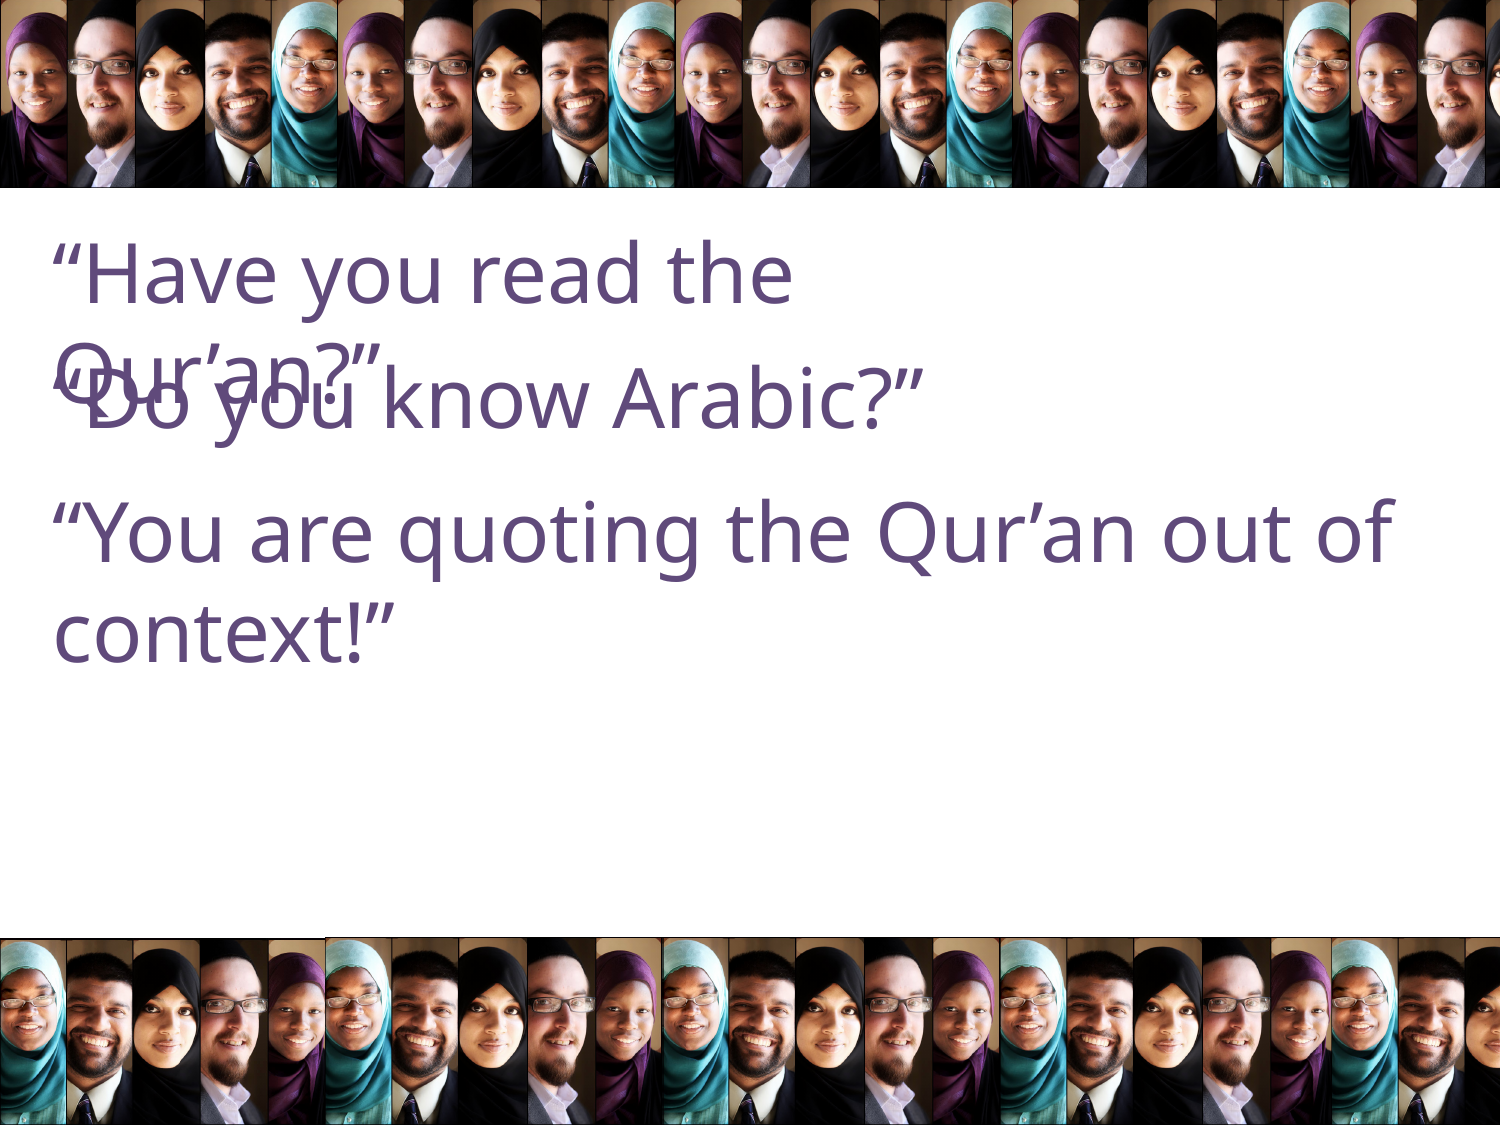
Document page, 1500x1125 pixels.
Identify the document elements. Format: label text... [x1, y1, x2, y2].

text_box “You are quoting the Qur’an out of context!” [37, 471, 1500, 686]
picture [0, 0, 1500, 188]
text_box “Have you read the Qur’an?” [37, 212, 1050, 337]
text_box “Do you know Arabic?” [37, 337, 1050, 453]
picture [0, 937, 1500, 1125]
